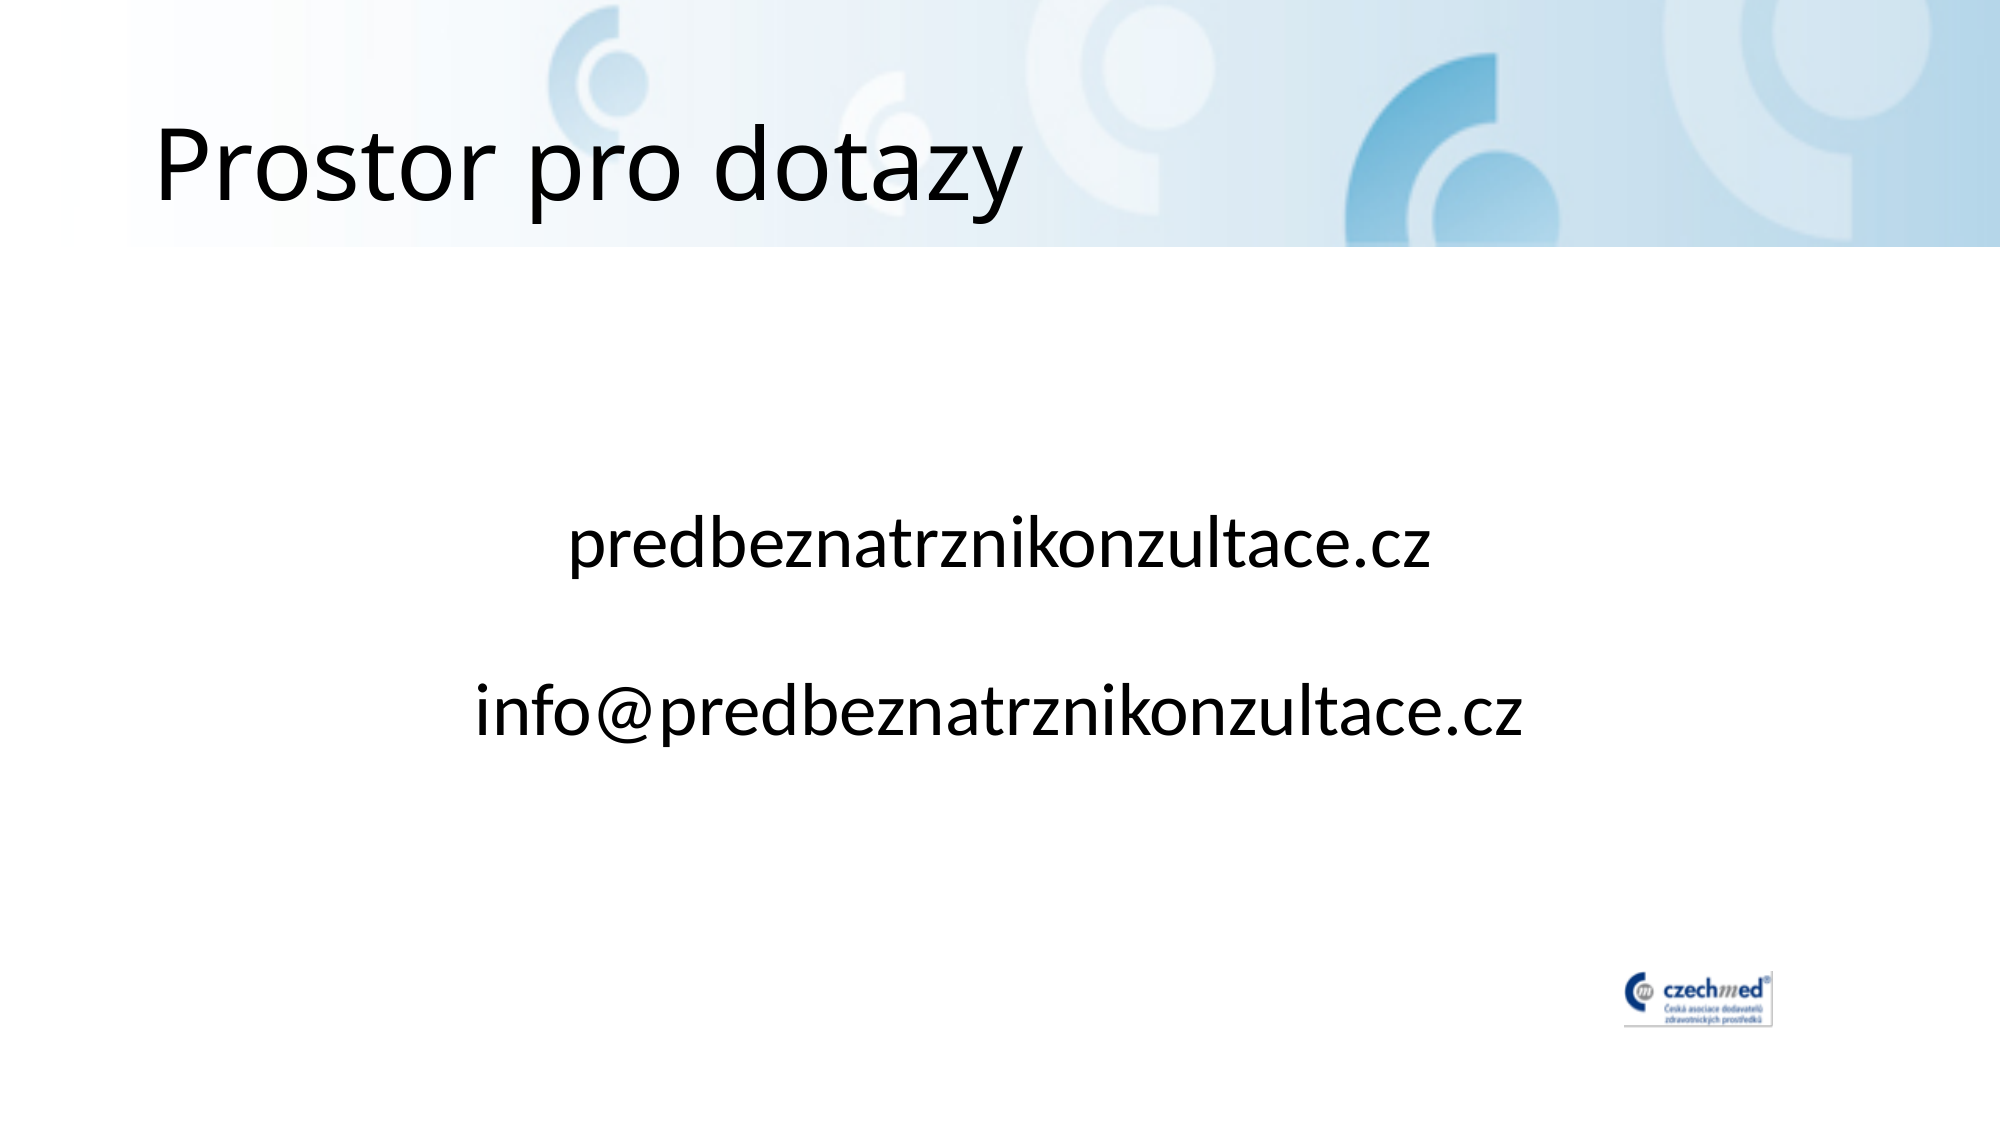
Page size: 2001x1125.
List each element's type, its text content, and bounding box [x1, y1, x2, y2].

picture [0, 0, 2000, 247]
picture [1624, 971, 1976, 1103]
title Prostor pro dotazy [137, 59, 1863, 278]
list predbeznatrznikonzultace.cz info@predbeznatrznikonzultace.cz [137, 495, 1863, 1014]
